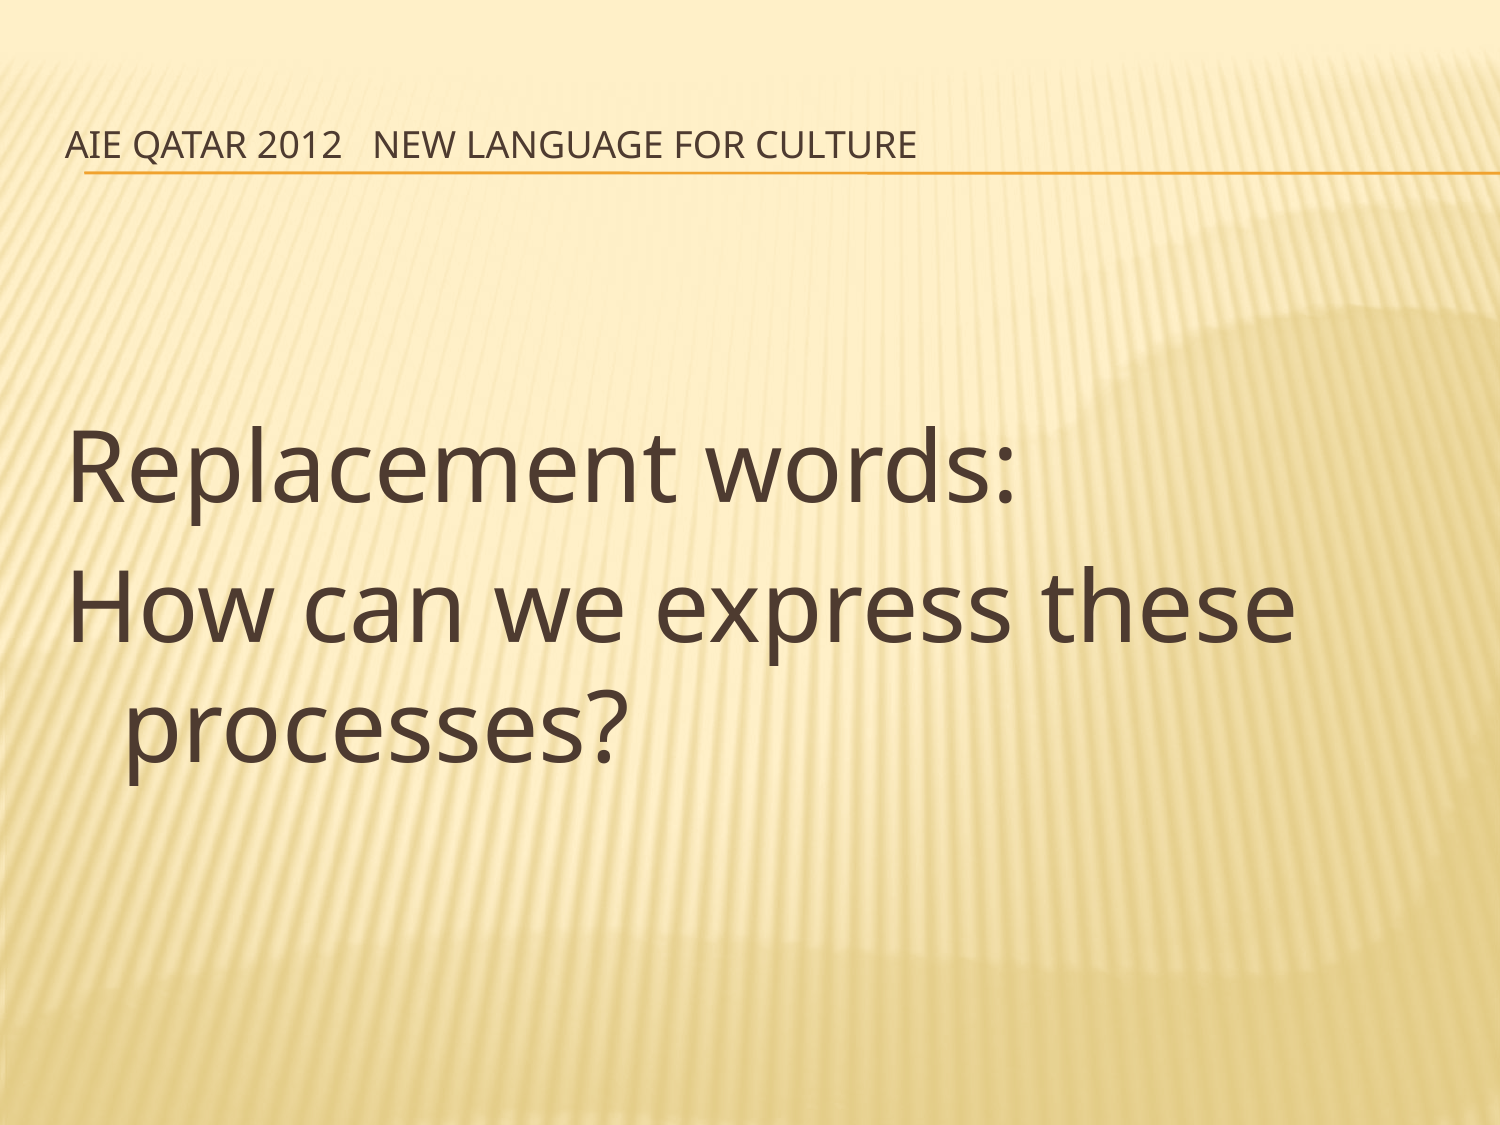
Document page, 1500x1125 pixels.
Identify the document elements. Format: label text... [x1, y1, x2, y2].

list Replacement words: How can we express these processes? [50, 254, 1475, 998]
title AIE Qatar 2012 New language for Culture [50, 75, 1475, 213]
